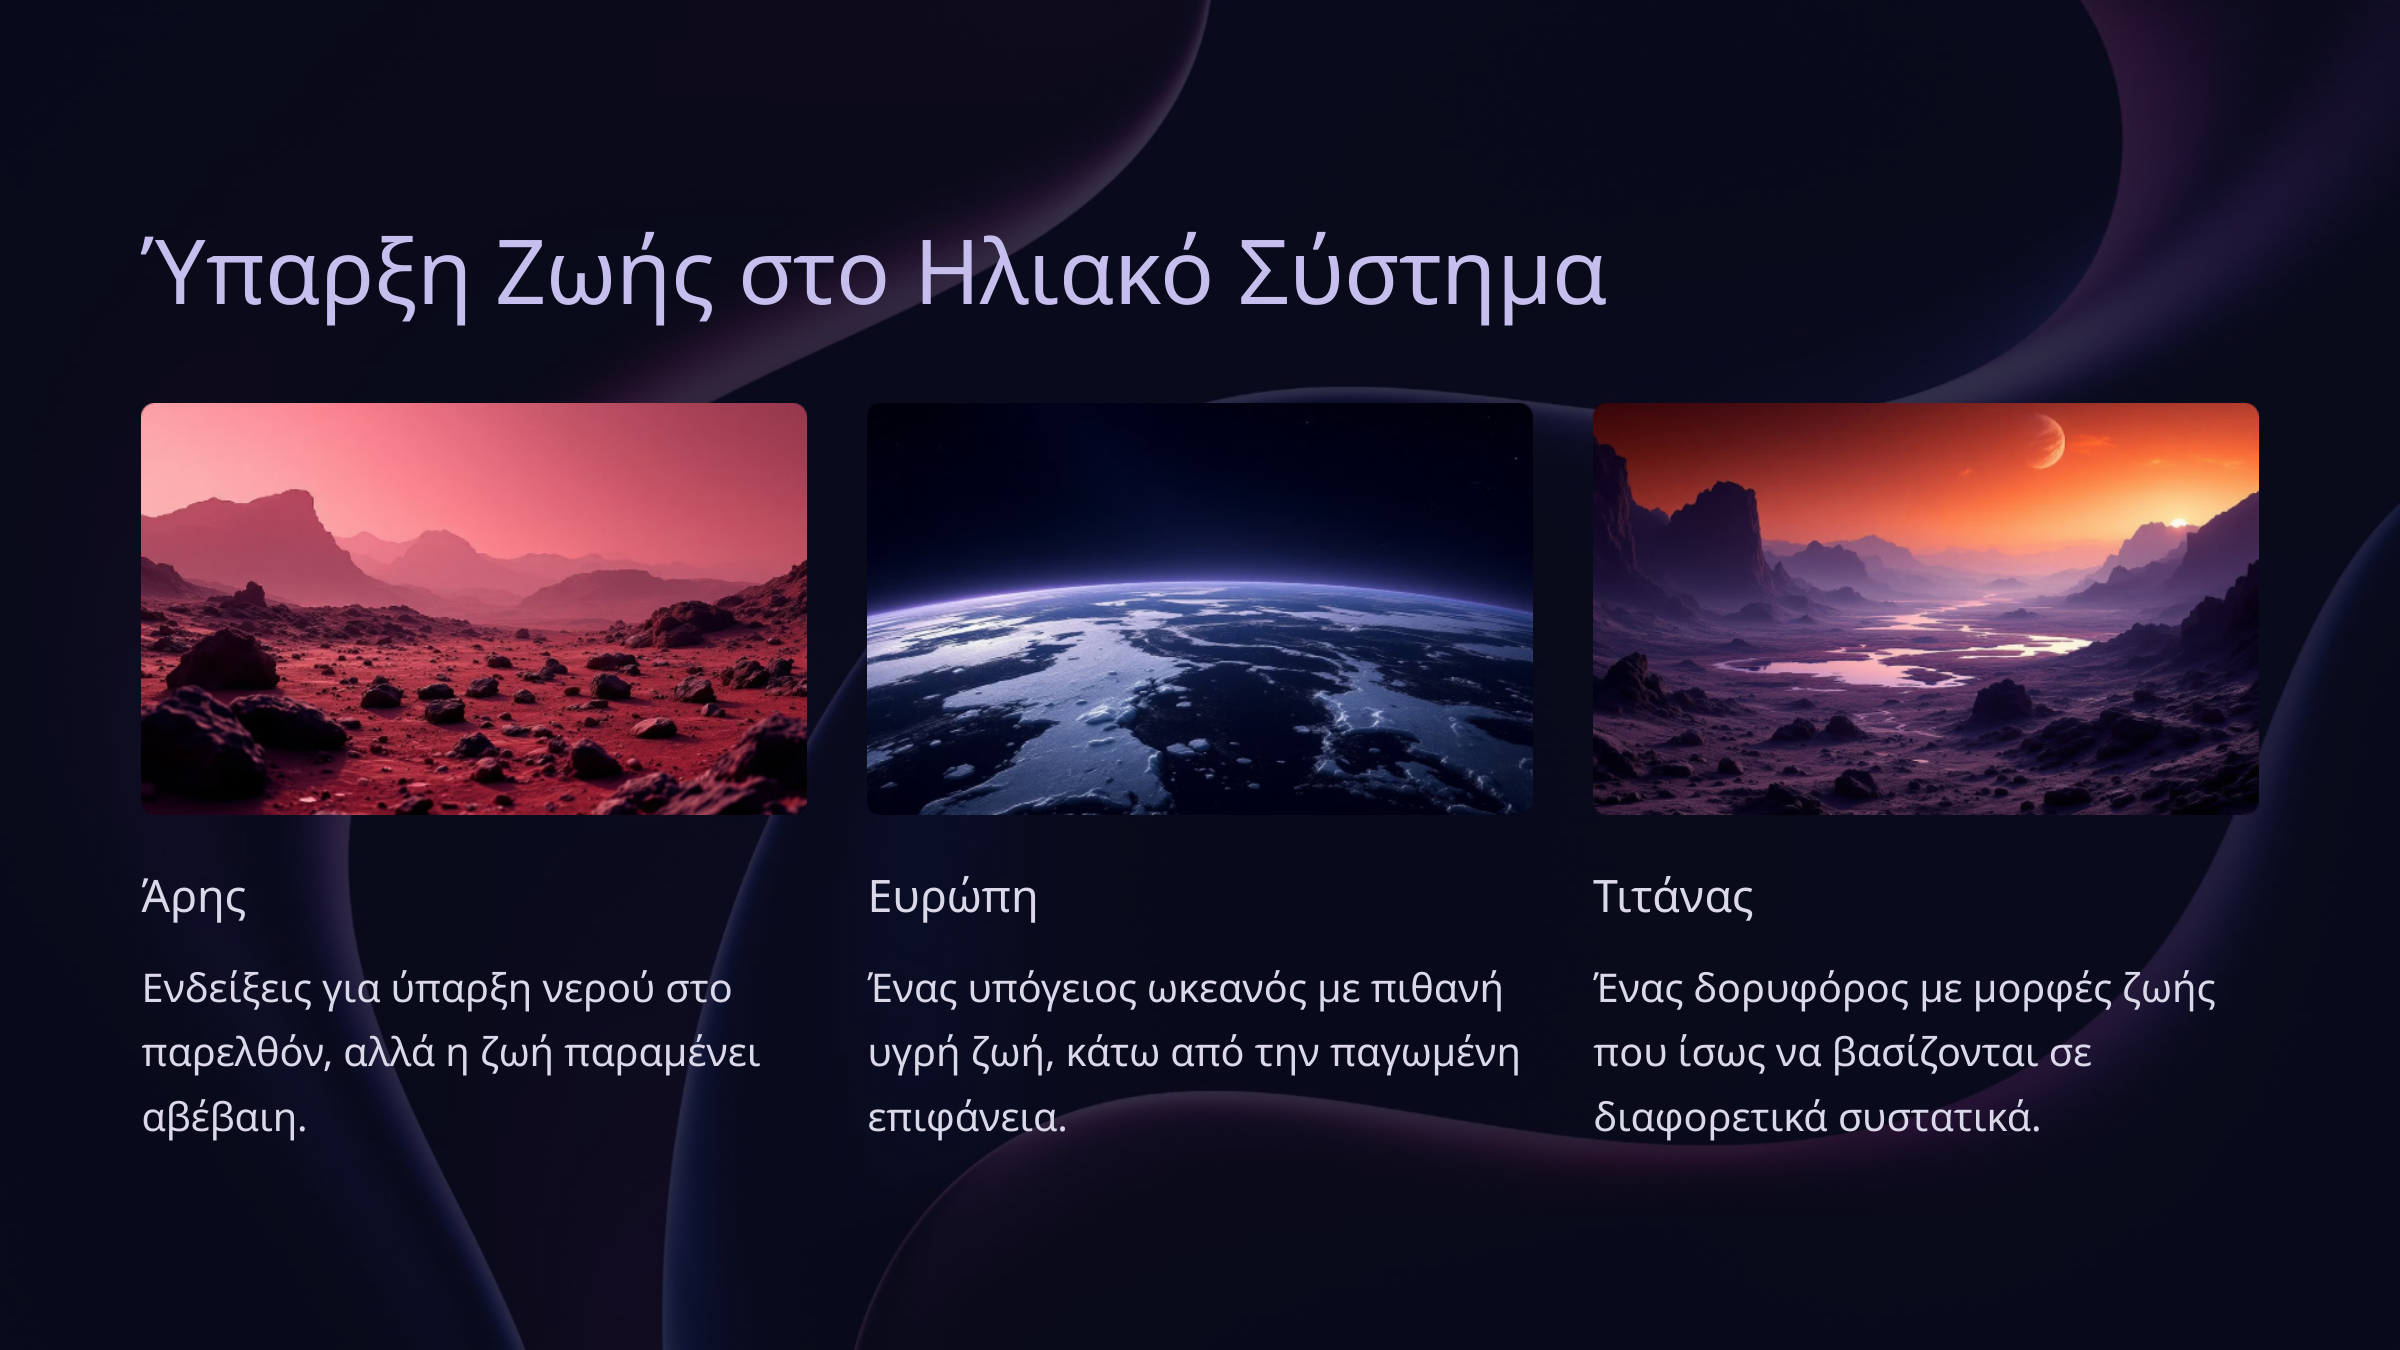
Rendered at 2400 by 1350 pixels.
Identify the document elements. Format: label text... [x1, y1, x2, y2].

picture [141, 403, 807, 815]
picture [867, 403, 1533, 815]
text_box Ένας υπόγειος ωκεανός με πιθανή υγρή ζωή, κάτω από την παγωμένη επιφάνεια. [867, 945, 1533, 1140]
text_box Ευρώπη [867, 865, 1318, 922]
text_box Τιτάνας [1593, 865, 2044, 922]
text_box Ενδείξεις για ύπαρξη νερού στο παρελθόν, αλλά η ζωή παραμένει αβέβαιη. [141, 945, 807, 1140]
text_box Ύπαρξη Ζωής στο Ηλιακό Σύστημα [141, 209, 1647, 323]
text_box Άρης [141, 865, 592, 922]
picture [1593, 403, 2259, 815]
text_box Ένας δορυφόρος με μορφές ζωής που ίσως να βασίζονται σε διαφορετικά συστατικά. [1593, 945, 2259, 1140]
